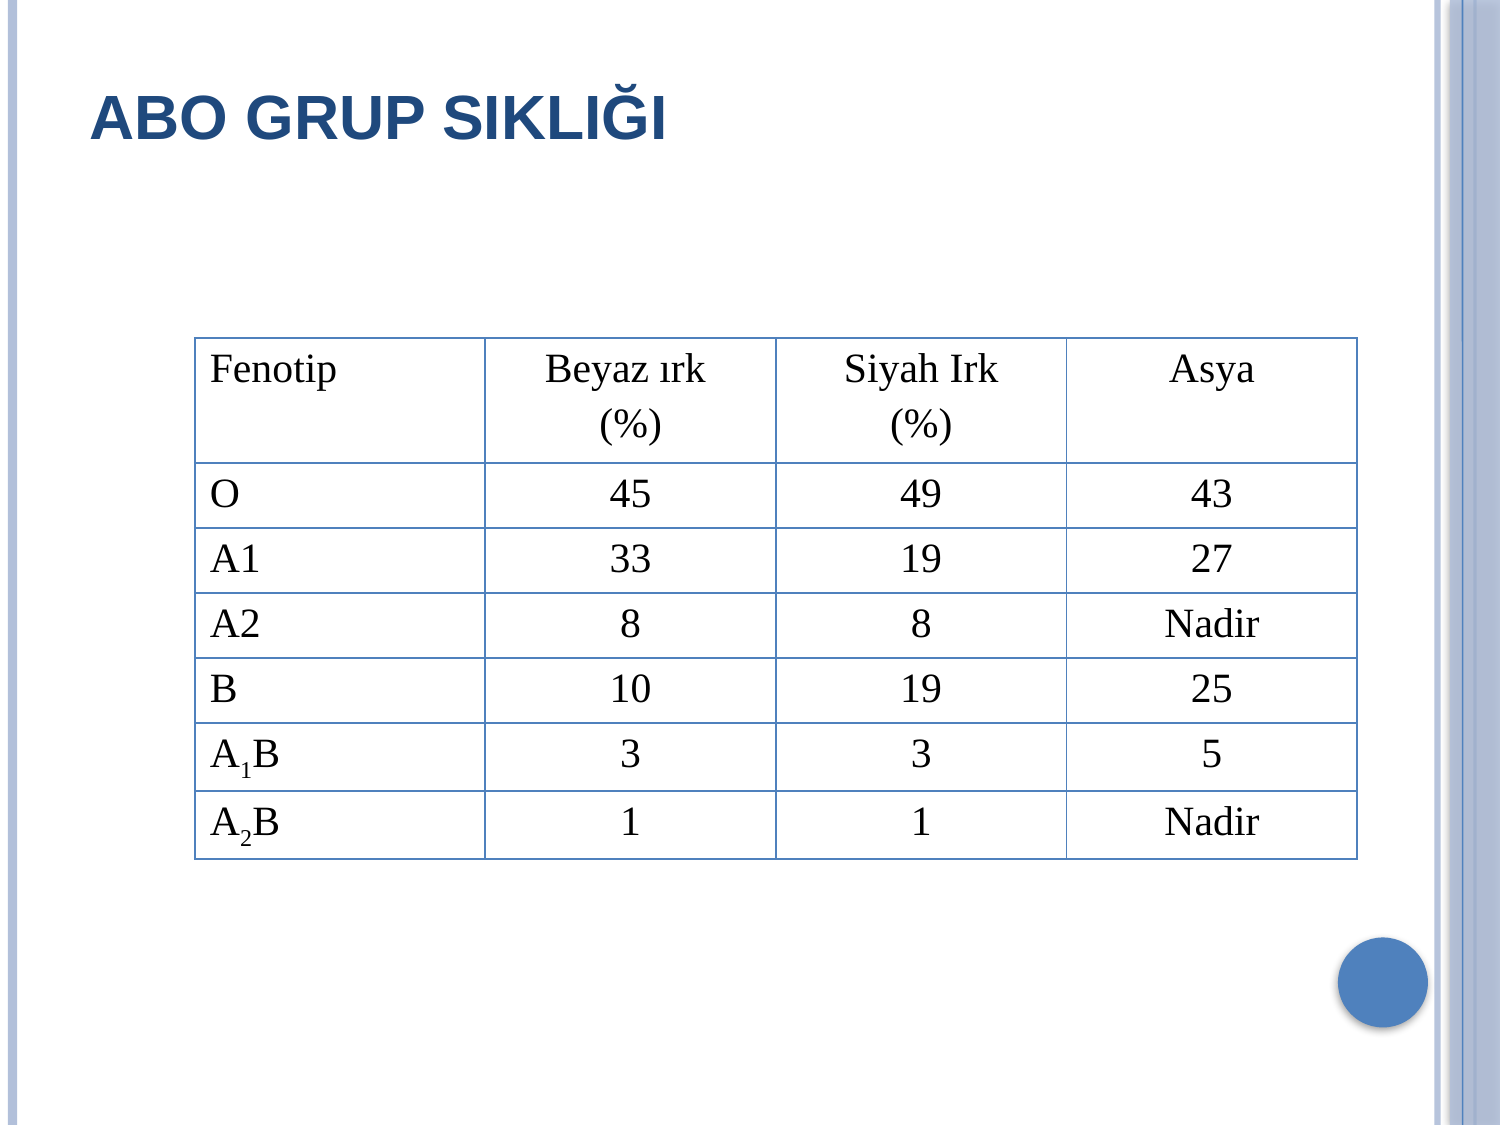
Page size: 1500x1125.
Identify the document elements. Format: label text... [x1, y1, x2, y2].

table_cell 1 [777, 792, 1066, 858]
table_cell A2B [196, 792, 484, 858]
table_cell A2 [196, 594, 484, 657]
table_cell 3 [777, 724, 1066, 790]
table_cell 43 [1067, 464, 1356, 527]
table_cell 19 [777, 659, 1066, 722]
table_cell 19 [777, 529, 1066, 592]
table_cell Nadir [1067, 594, 1356, 657]
table_header Beyaz ırk (%) [486, 339, 775, 462]
table_cell 8 [777, 594, 1066, 657]
table_header Fenotip [196, 339, 484, 462]
table_cell B [196, 659, 484, 722]
table_cell 1 [486, 792, 775, 858]
table_cell 25 [1067, 659, 1356, 722]
table_header Siyah Irk (%) [777, 339, 1066, 462]
table_cell 10 [486, 659, 775, 722]
table_cell 33 [486, 529, 775, 592]
table_cell 8 [486, 594, 775, 657]
table_cell Nadir [1067, 792, 1356, 858]
table_header Asya [1067, 339, 1356, 462]
table_cell 3 [486, 724, 775, 790]
table_cell A1B [196, 724, 484, 790]
table_cell A1 [196, 529, 484, 592]
table_cell 45 [486, 464, 775, 527]
table_cell O [196, 464, 484, 527]
table_cell 49 [777, 464, 1066, 527]
table_cell 5 [1067, 724, 1356, 790]
table_cell 27 [1067, 529, 1356, 592]
title ABO GRUP SIKLIĞI [75, 0, 1300, 160]
